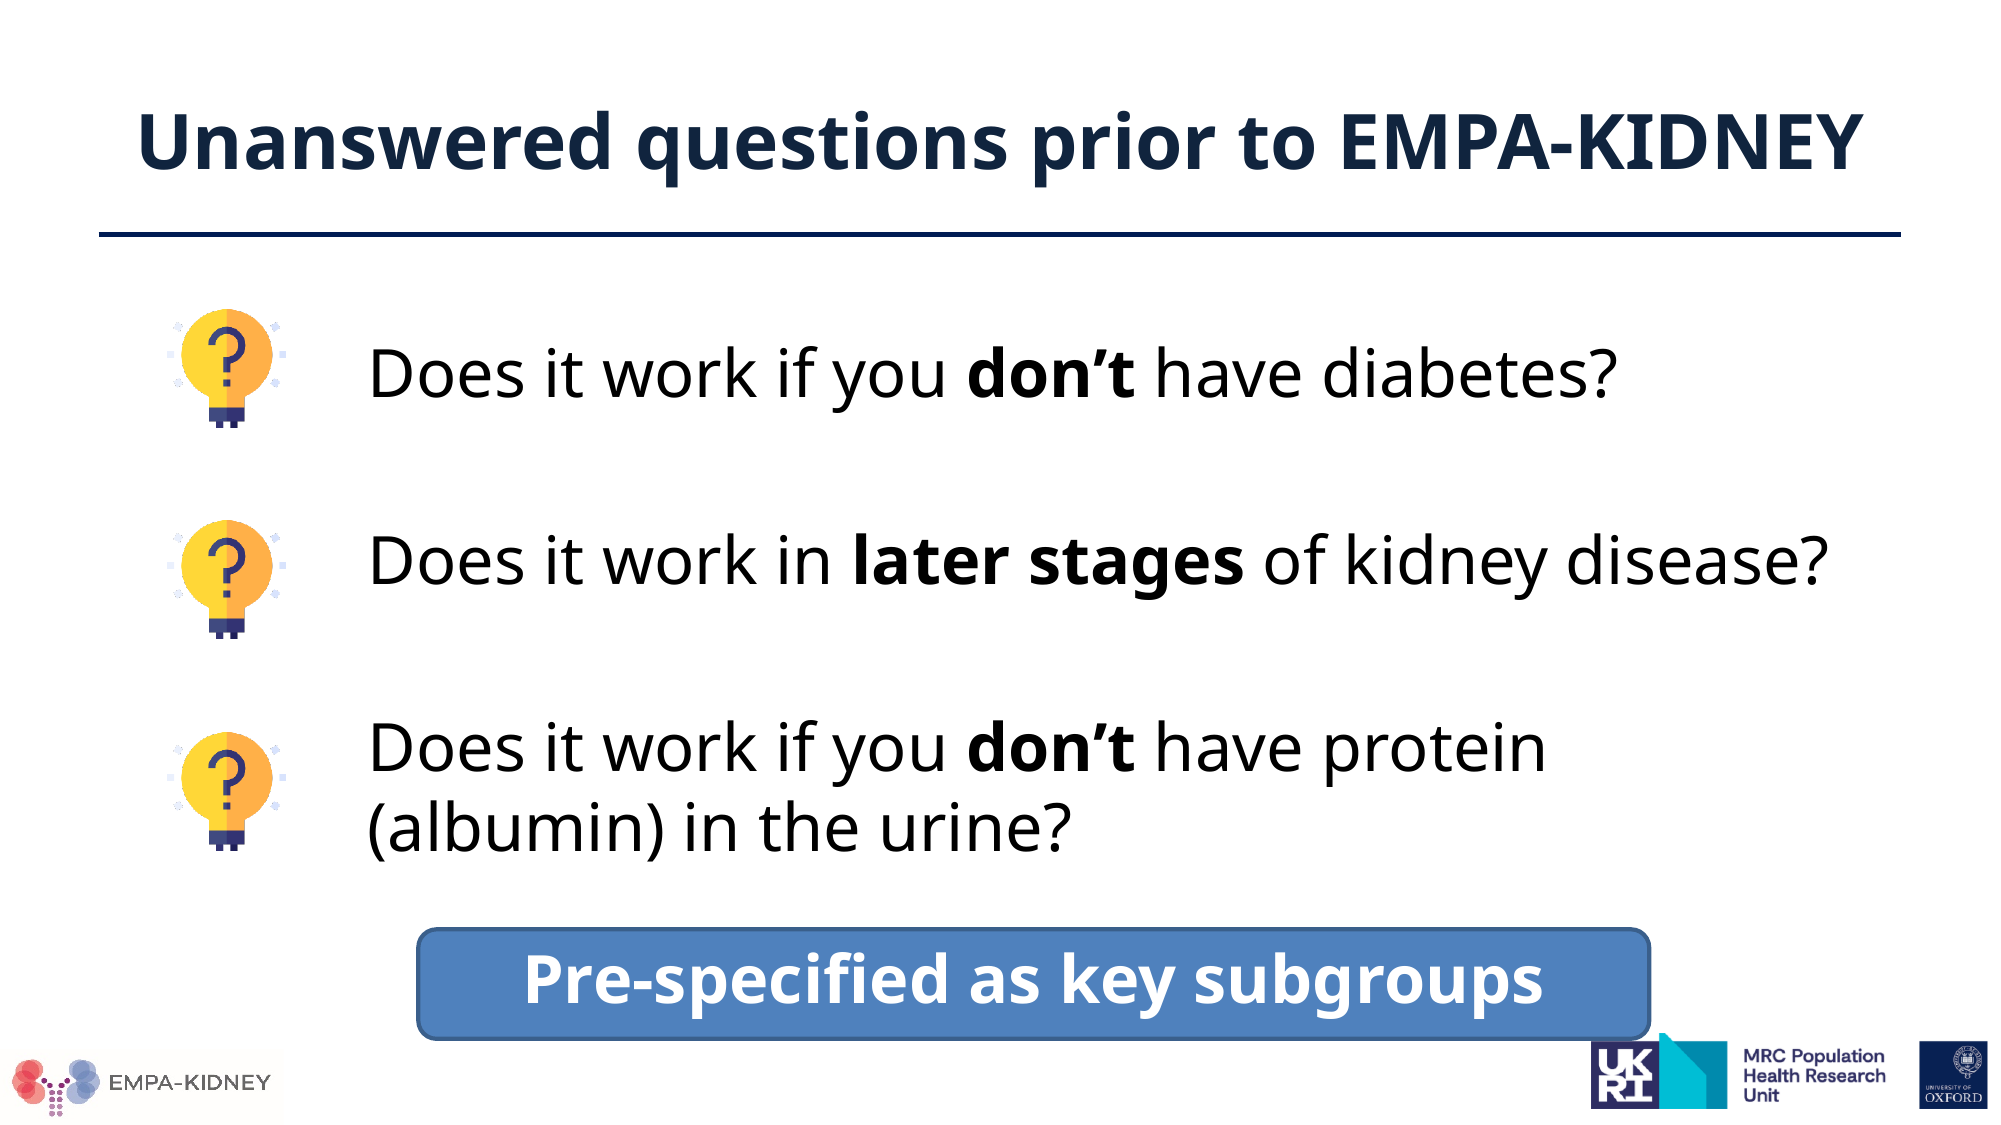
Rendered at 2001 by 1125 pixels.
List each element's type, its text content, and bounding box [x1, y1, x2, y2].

picture [1578, 1031, 1994, 1114]
picture [167, 308, 286, 428]
picture [167, 520, 286, 640]
title Unanswered questions prior to EMPA-KIDNEY [99, 45, 1900, 233]
picture [167, 732, 286, 852]
list Does it work if you don’t have diabetes? Does it work in later stages of kidney disease? Does it work if you don’t have protein (albumin) in the urine? [352, 323, 1862, 1067]
text_box Pre-specified as key subgroups [352, 929, 1715, 1069]
picture [0, 1049, 284, 1125]
